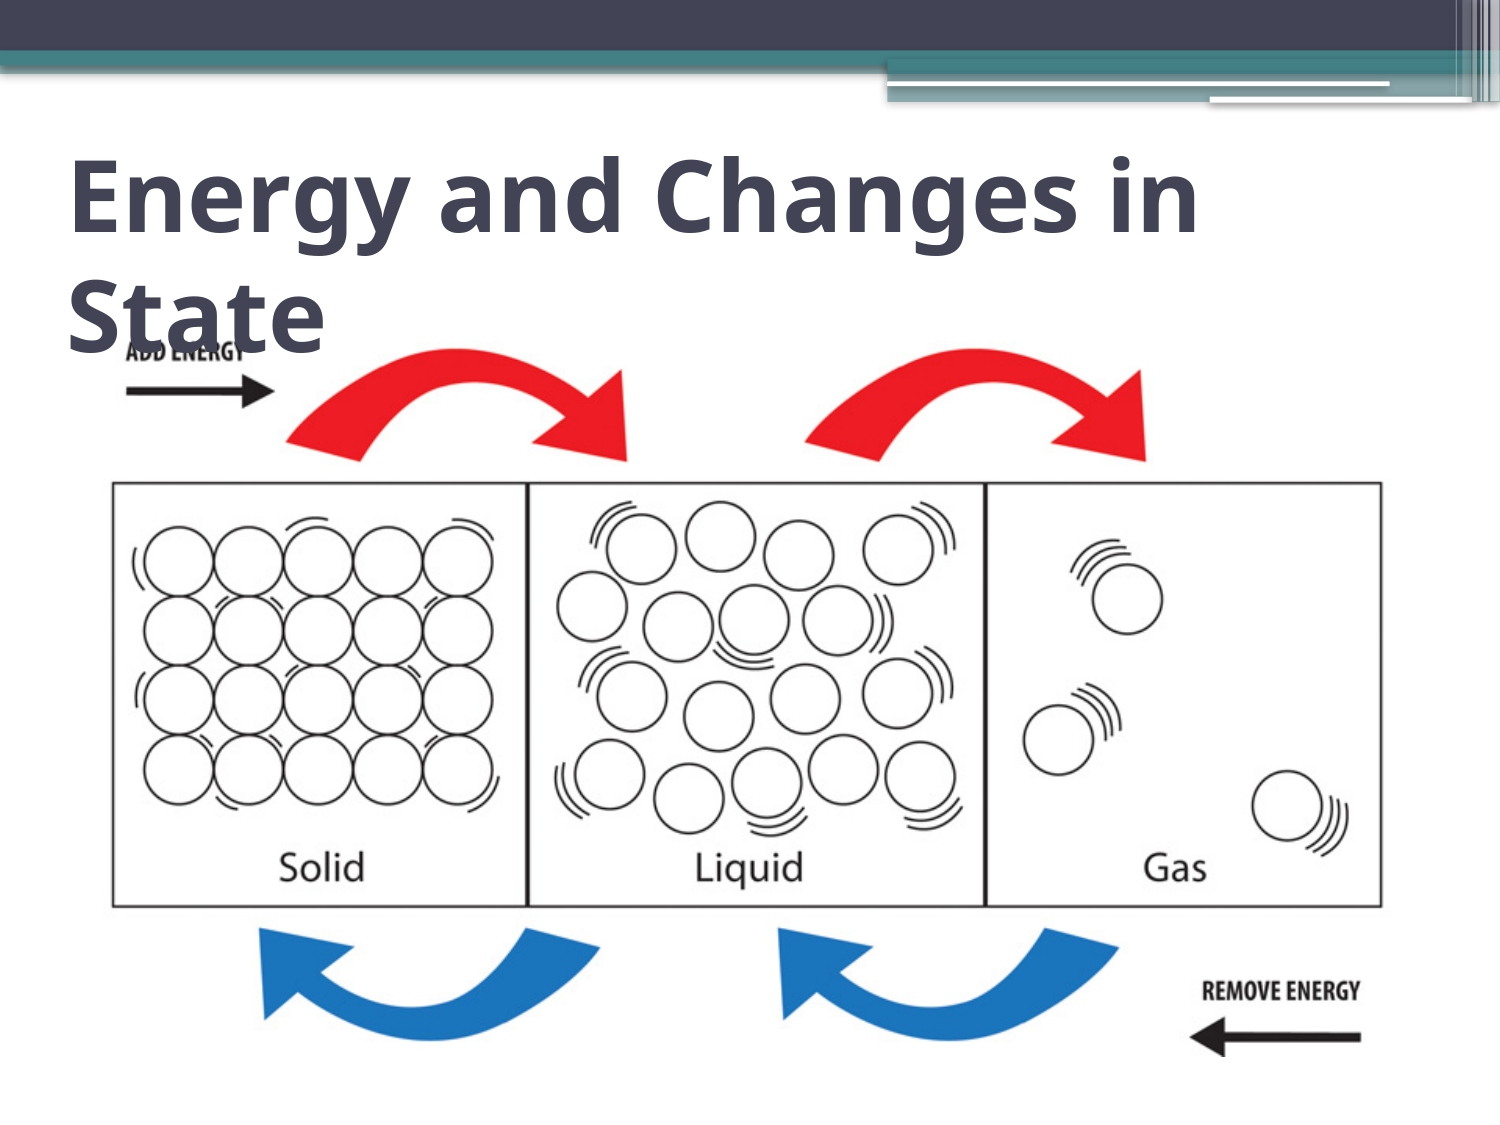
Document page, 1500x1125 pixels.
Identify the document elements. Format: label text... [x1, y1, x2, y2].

picture [86, 324, 1411, 1057]
text_box Energy and Changes in State [51, 124, 1452, 275]
